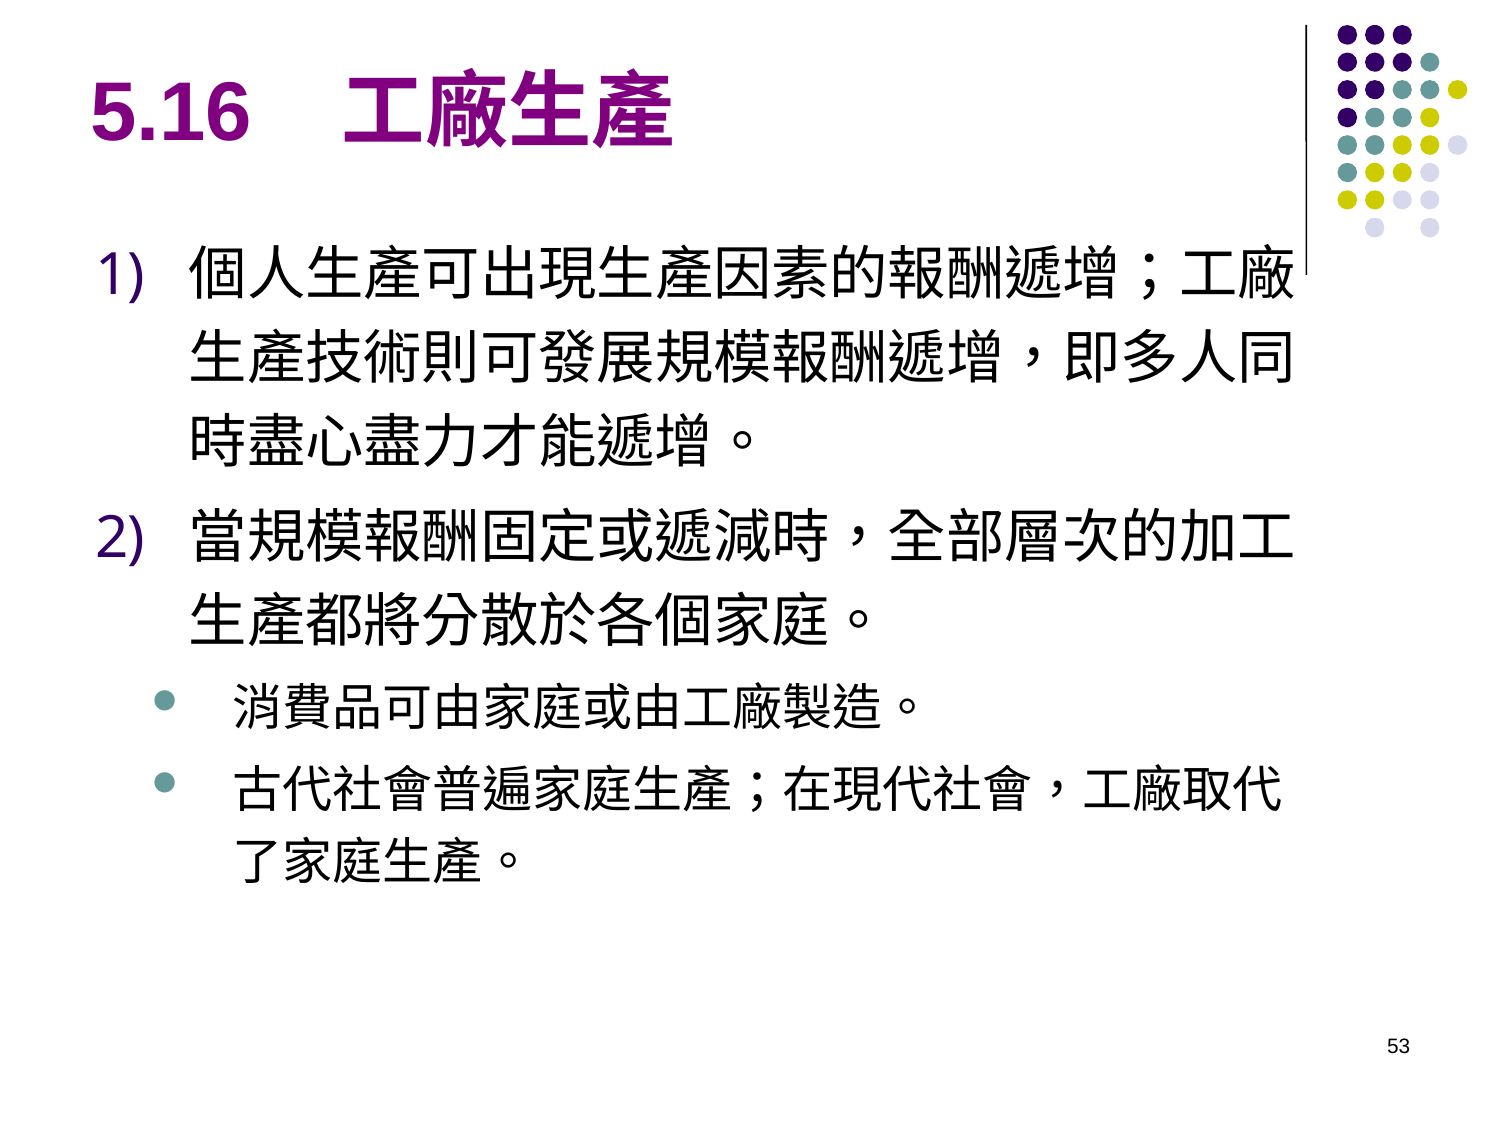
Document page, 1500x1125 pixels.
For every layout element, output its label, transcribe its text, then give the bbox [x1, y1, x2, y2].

list 個人生產可出現生產因素的報酬遞增；工廠生產技術則可發展規模報酬遞增，即多人同時盡心盡力才能遞增。 當規模報酬固定或遞減時，全部層次的加工生產都將分散於各個家庭。 消費品可由家庭或由工廠製造。 古代社會普遍家庭生產；在現代社會，工廠取代了家庭生產。 [79, 214, 1344, 1061]
slide_number 53 [1074, 1024, 1426, 1101]
title 5.16 工廠生產 [74, 19, 1301, 165]
